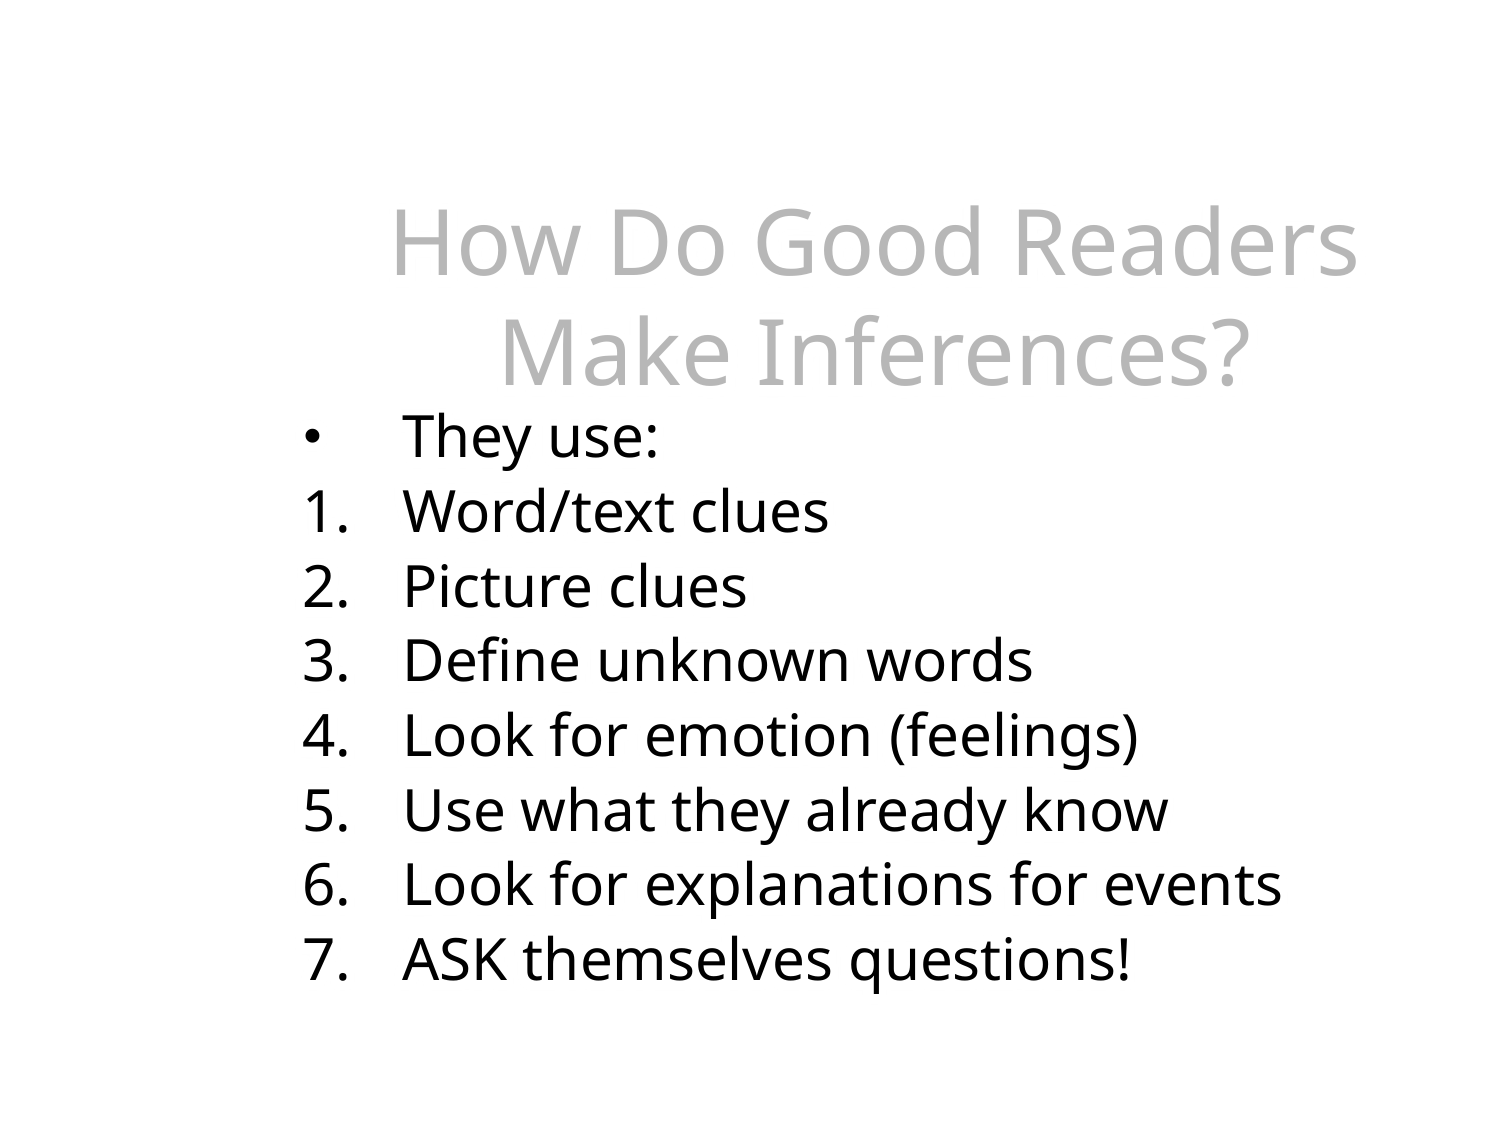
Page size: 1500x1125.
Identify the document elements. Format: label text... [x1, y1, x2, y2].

title How Do Good Readers Make Inferences? [287, 200, 1463, 388]
list They use: Word/text clues Picture clues Define unknown words Look for emotion (feelings) Use what they already know Look for explanations for events ASK themselves questions! [287, 399, 1463, 963]
